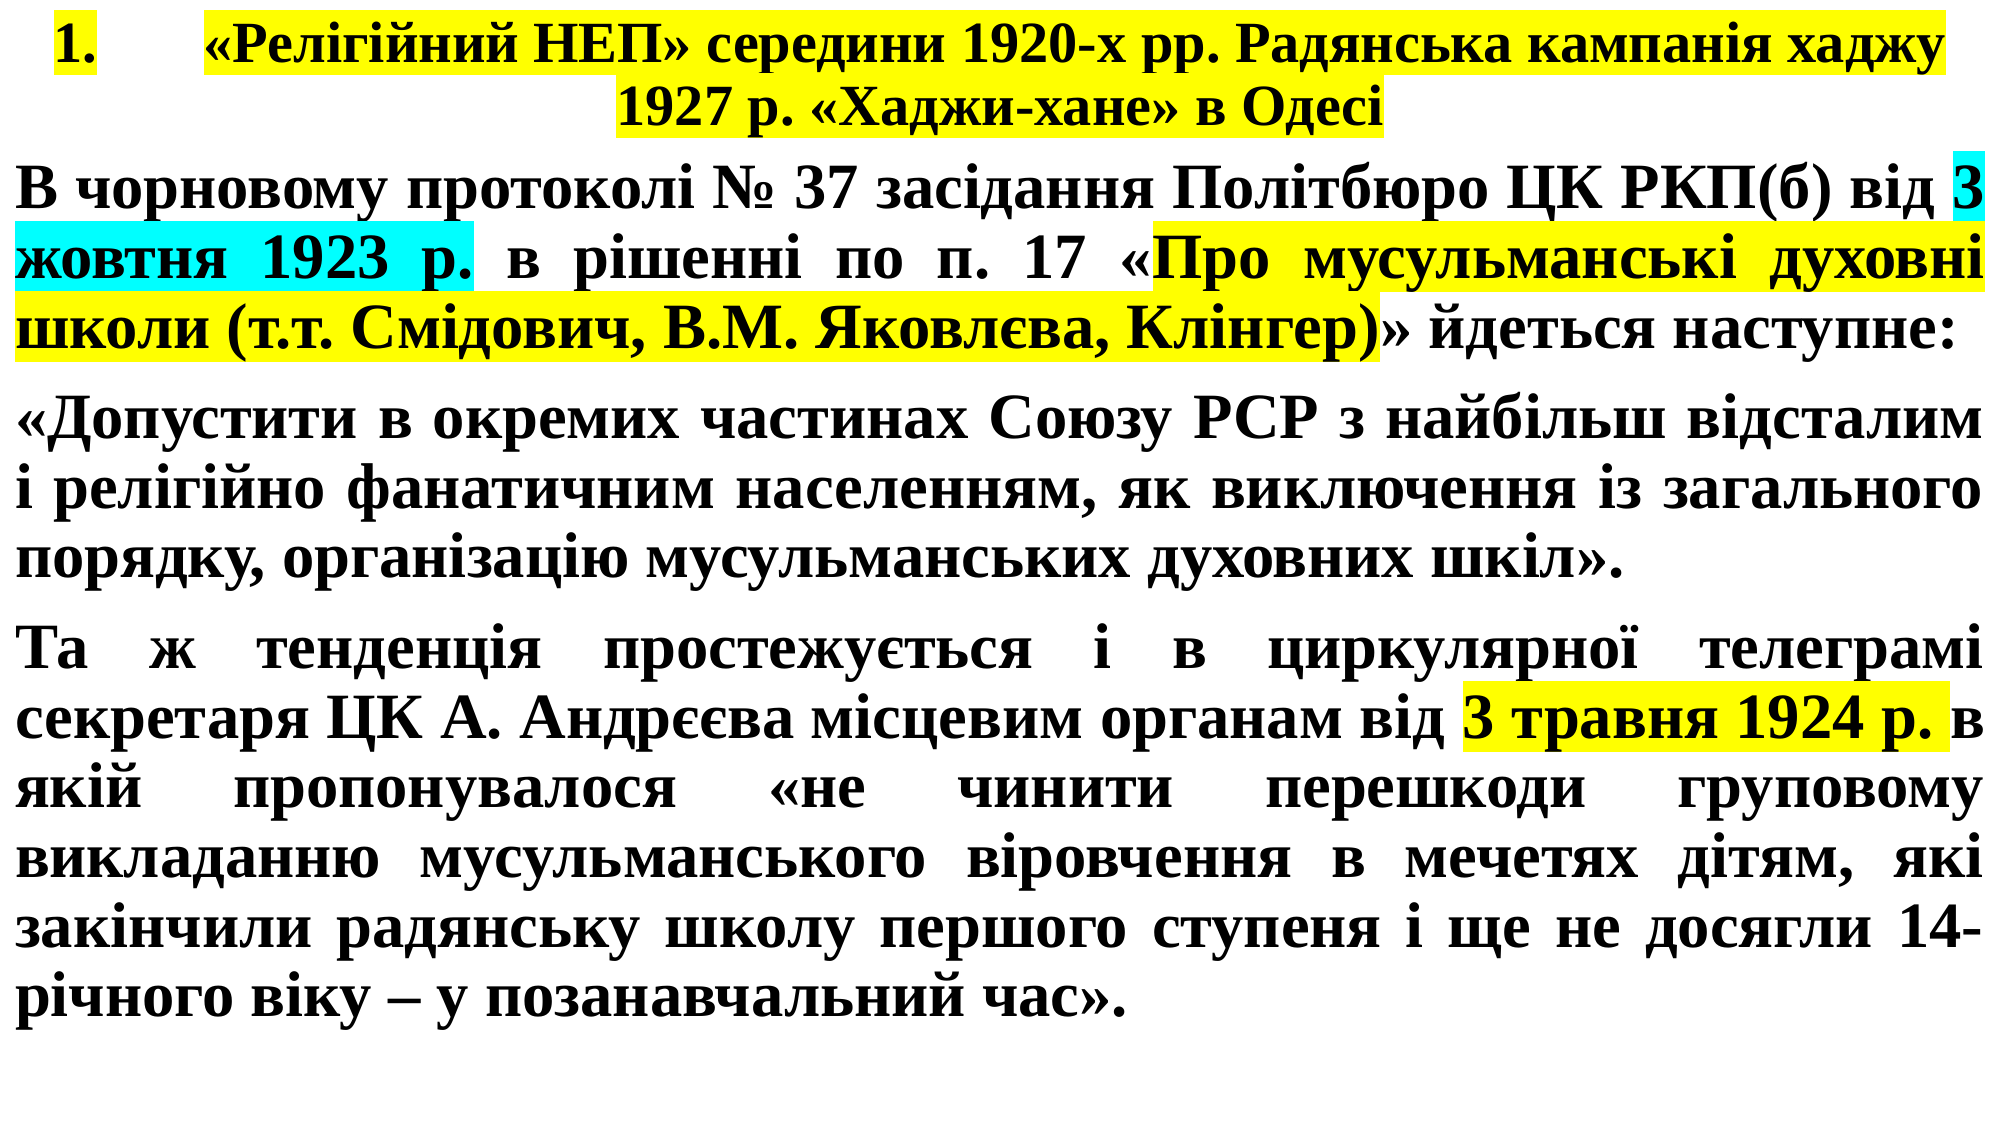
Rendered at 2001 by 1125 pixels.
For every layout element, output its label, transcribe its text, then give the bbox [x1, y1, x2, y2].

title 1. «Релігійний НЕП» середини 1920-х рр. Радянська кампанія хаджу 1927 р. «Хаджи-хане» в Одесі [0, 0, 2000, 145]
subtitle В чорновому протоколі № 37 засідання Політбюро ЦК РКП(б) від 3 жовтня 1923 р. в рішенні по п. 17 «Про мусульманські духовні школи (т.т. Смідович, В.М. Яковлєва, Клінгер)» йдеться наступне: «Допустити в окремих частинах Союзу РСР з найбільш відсталим і релігійно фанатичним населенням, як виключення із загального порядку, організацію мусульманських духовних шкіл». Та ж тенденція простежується і в циркулярної телеграмі секретаря ЦК А. Андрєєва місцевим органам від 3 травня 1924 р. в якій пропонувалося «не чинити перешкоди груповому викладанню мусульманського віровчення в мечетях дітям, які закінчили радянську школу першого ступеня і ще не досягли 14-річного віку – у позанавчальний час». [0, 145, 2000, 1125]
